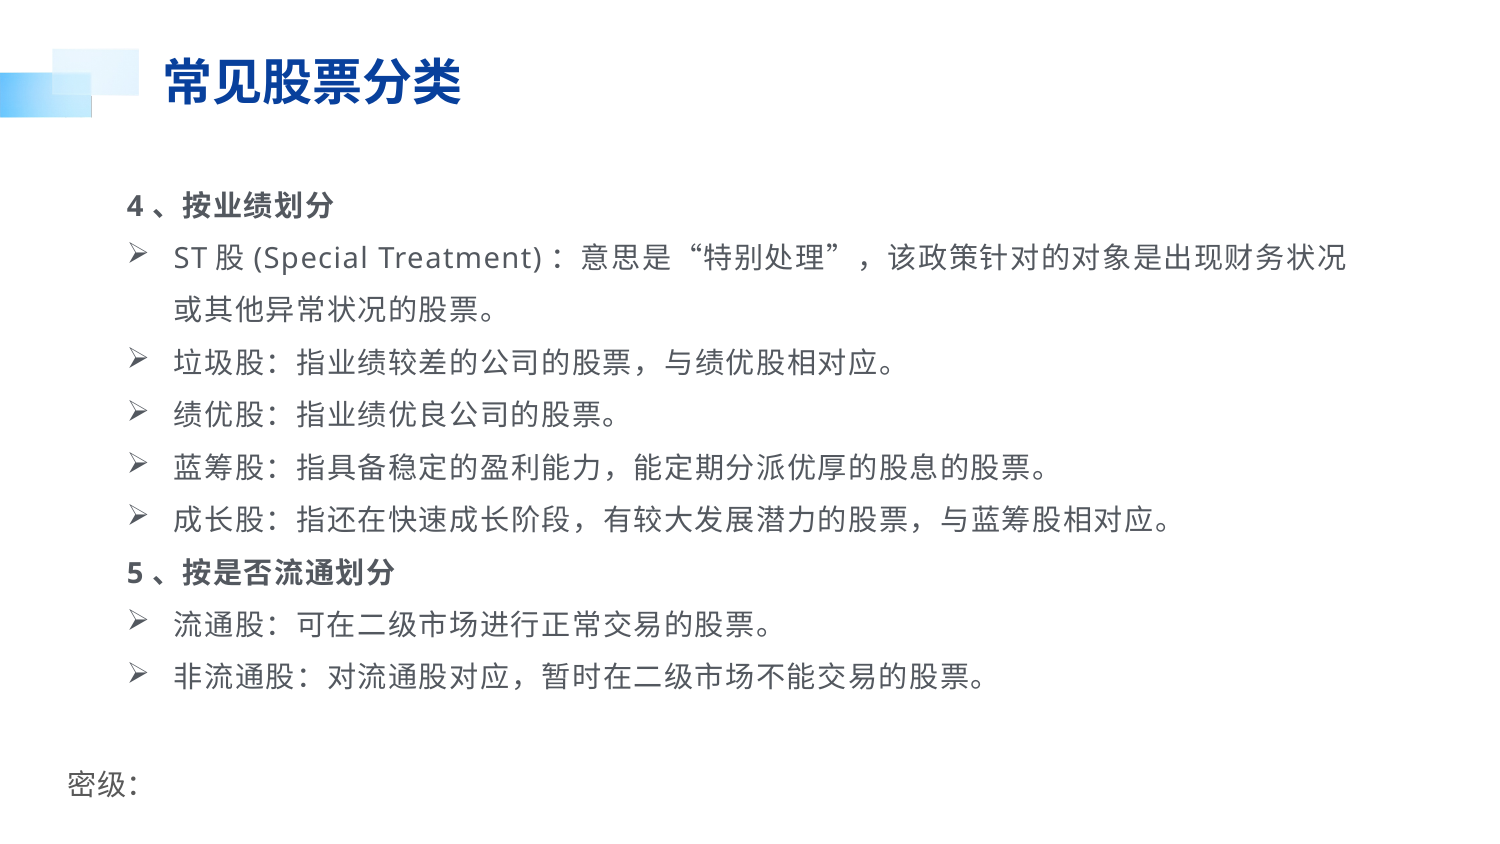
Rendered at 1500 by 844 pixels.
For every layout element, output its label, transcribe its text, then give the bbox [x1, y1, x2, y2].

list 4、按业绩划分 ST股(Special Treatment)：意思是“特别处理”，该政策针对的对象是出现财务状况或其他异常状况的股票。 垃圾股：指业绩较差的公司的股票，与绩优股相对应。 绩优股：指业绩优良公司的股票。 蓝筹股：指具备稳定的盈利能力，能定期分派优厚的股息的股票。 成长股：指还在快速成长阶段，有较大发展潜力的股票，与蓝筹股相对应。 5、按是否流通划分 流通股：可在二级市场进行正常交易的股票。 非流通股：对流通股对应，暂时在二级市场不能交易的股票。 [112, 161, 1389, 635]
list 常见股票分类 [147, 39, 1058, 122]
picture [0, 48, 139, 118]
